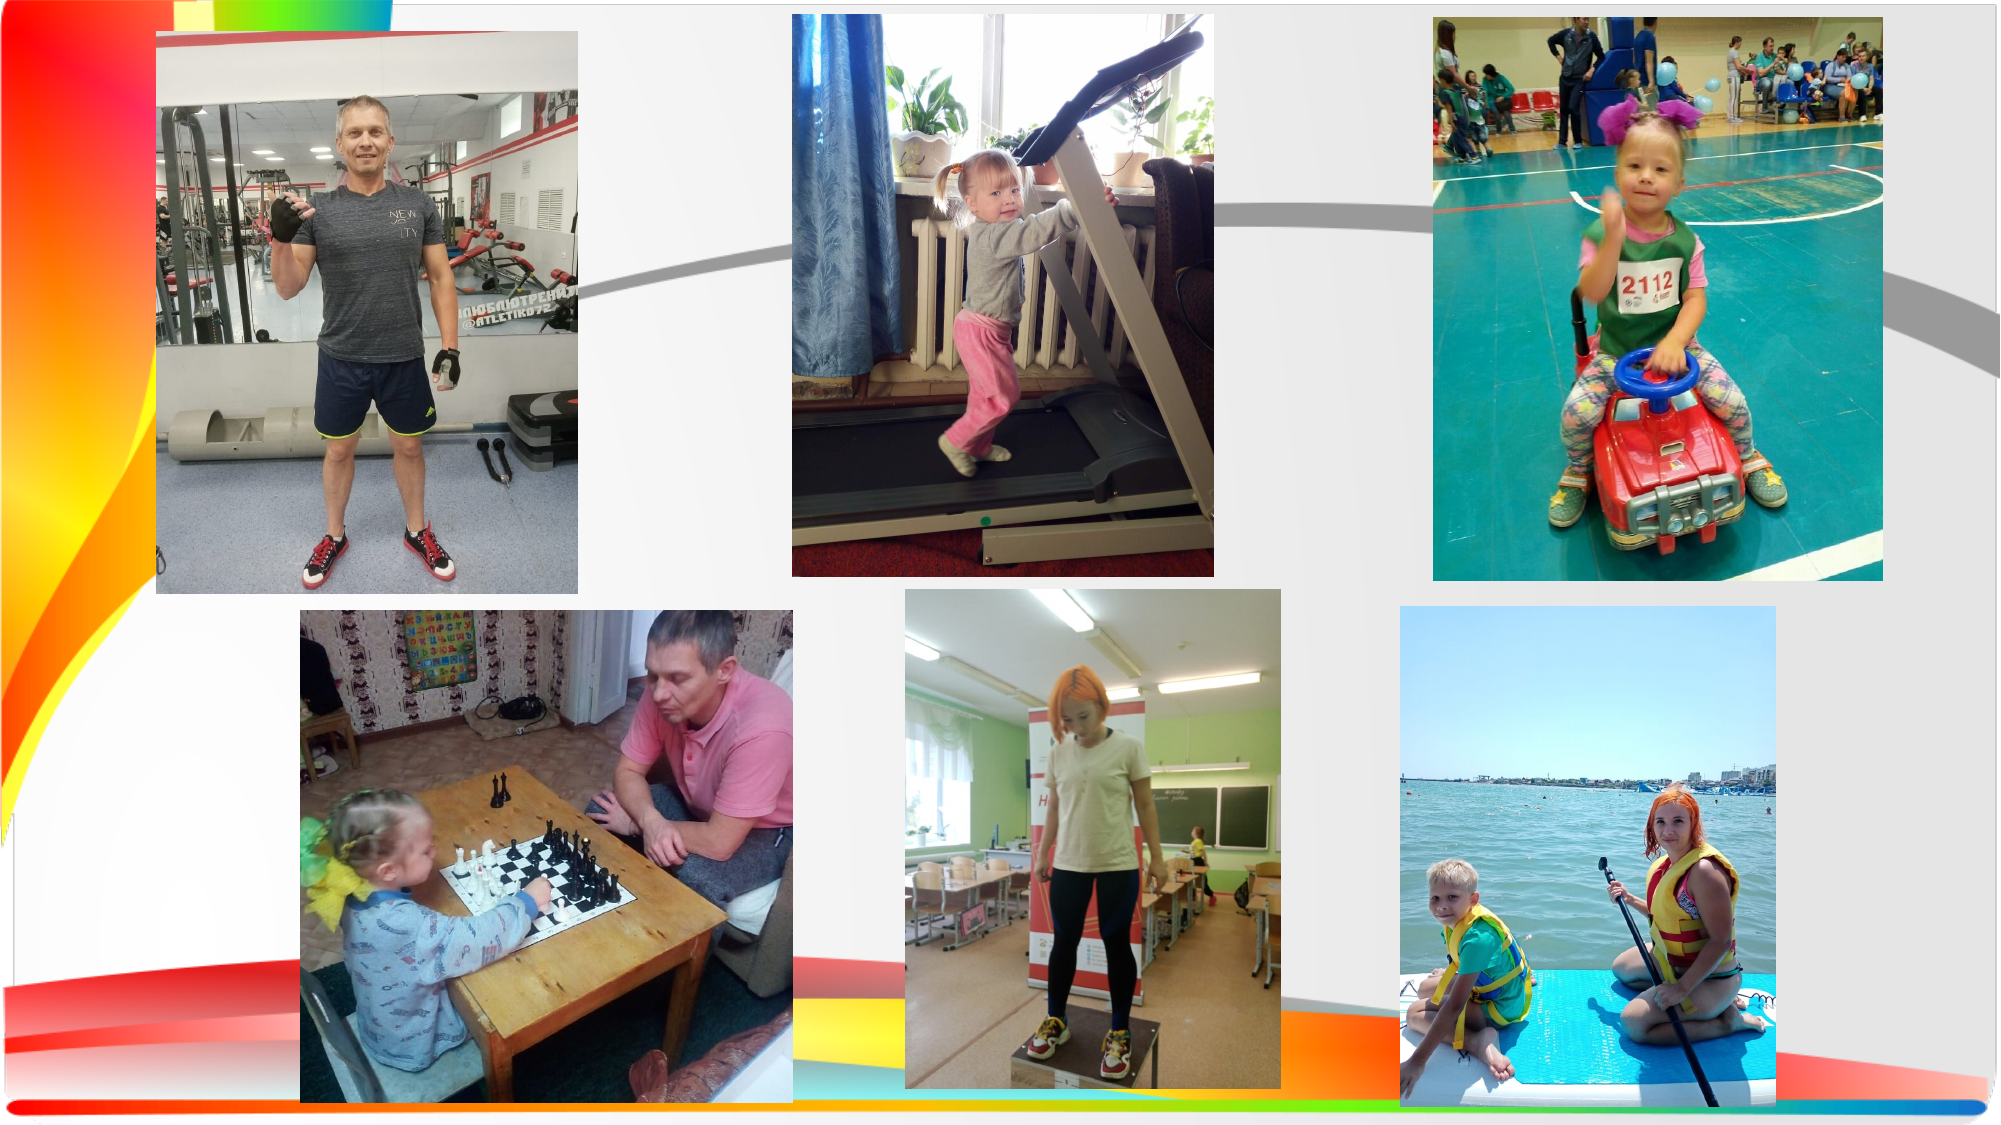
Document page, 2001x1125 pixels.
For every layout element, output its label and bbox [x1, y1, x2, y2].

list [1400, 606, 1776, 1108]
list [905, 589, 1281, 1090]
list [300, 610, 793, 1103]
picture [0, 0, 2000, 1125]
